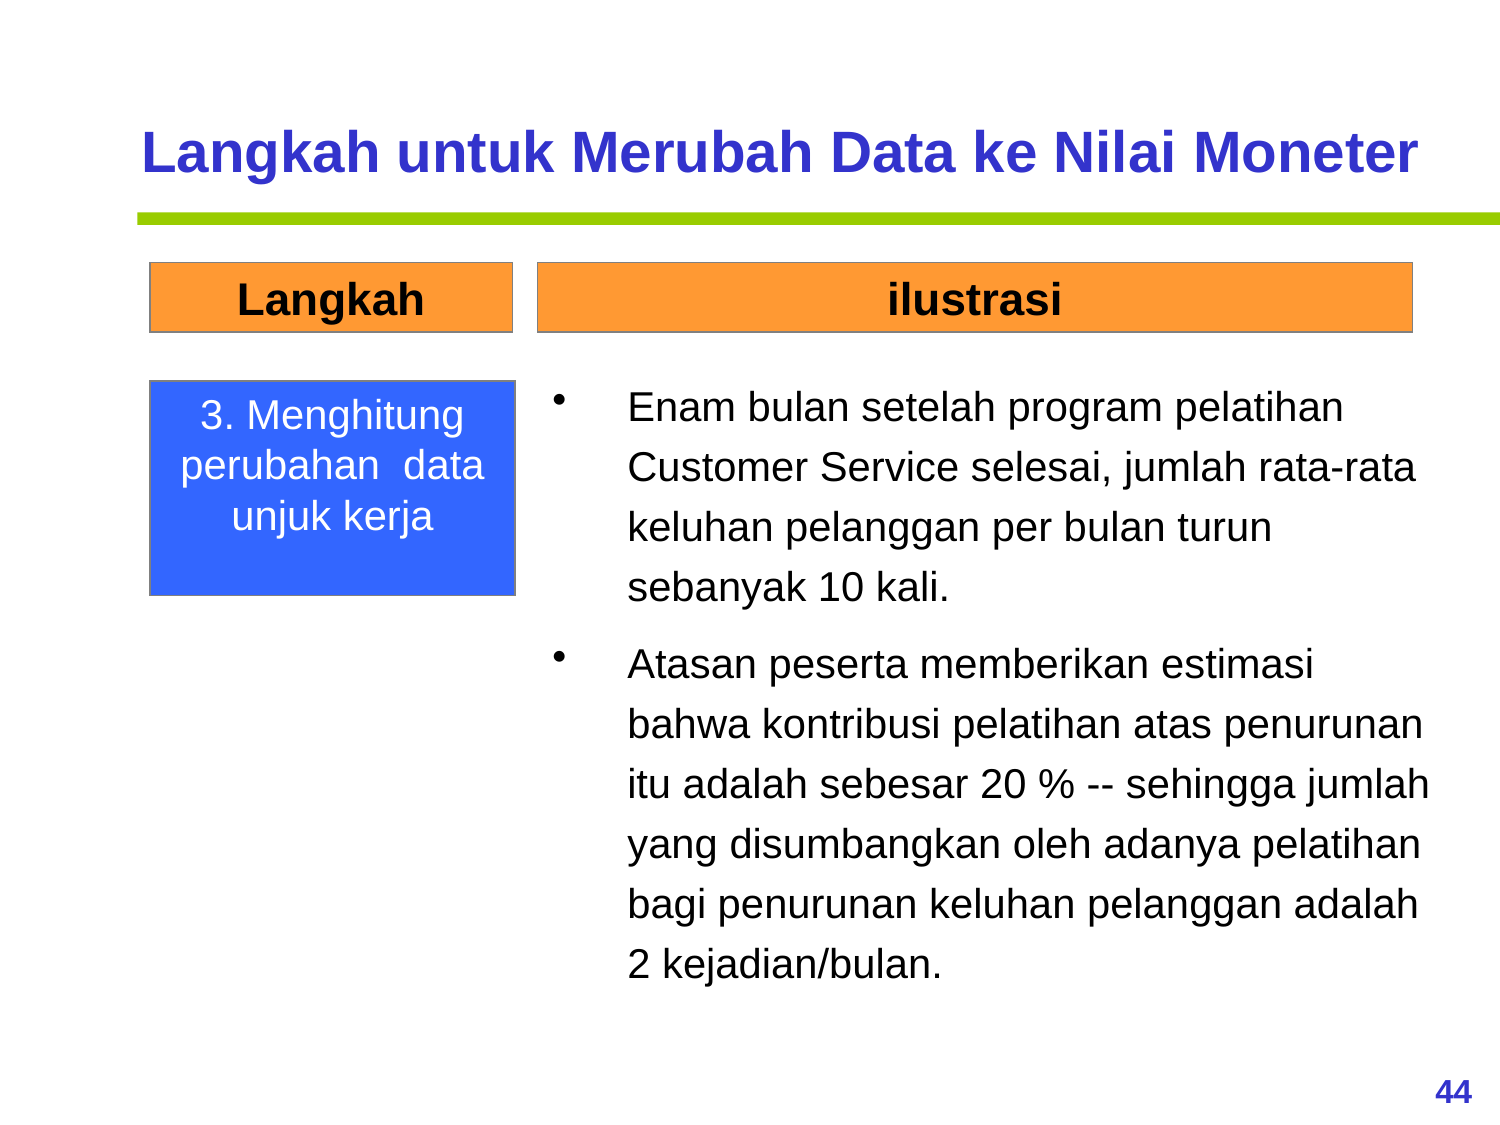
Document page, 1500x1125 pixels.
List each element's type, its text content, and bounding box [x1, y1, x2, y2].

text_box Langkah untuk Merubah Data ke Nilai Moneter [126, 99, 1436, 192]
text_box 3. Menghitung perubahan data unjuk kerja [149, 380, 515, 596]
text_box Enam bulan setelah program pelatihan Customer Service selesai, jumlah rata-rata keluhan pelanggan per bulan turun sebanyak 10 kali. Atasan peserta memberikan estimasi bahwa kontribusi pelatihan atas penurunan itu adalah sebesar 20 % -- sehingga jumlah yang disumbangkan oleh adanya pelatihan bagi penurunan keluhan pelanggan adalah 2 kejadian/bulan. [537, 362, 1450, 994]
text_box Langkah [149, 262, 513, 333]
text_box ilustrasi [537, 262, 1413, 333]
